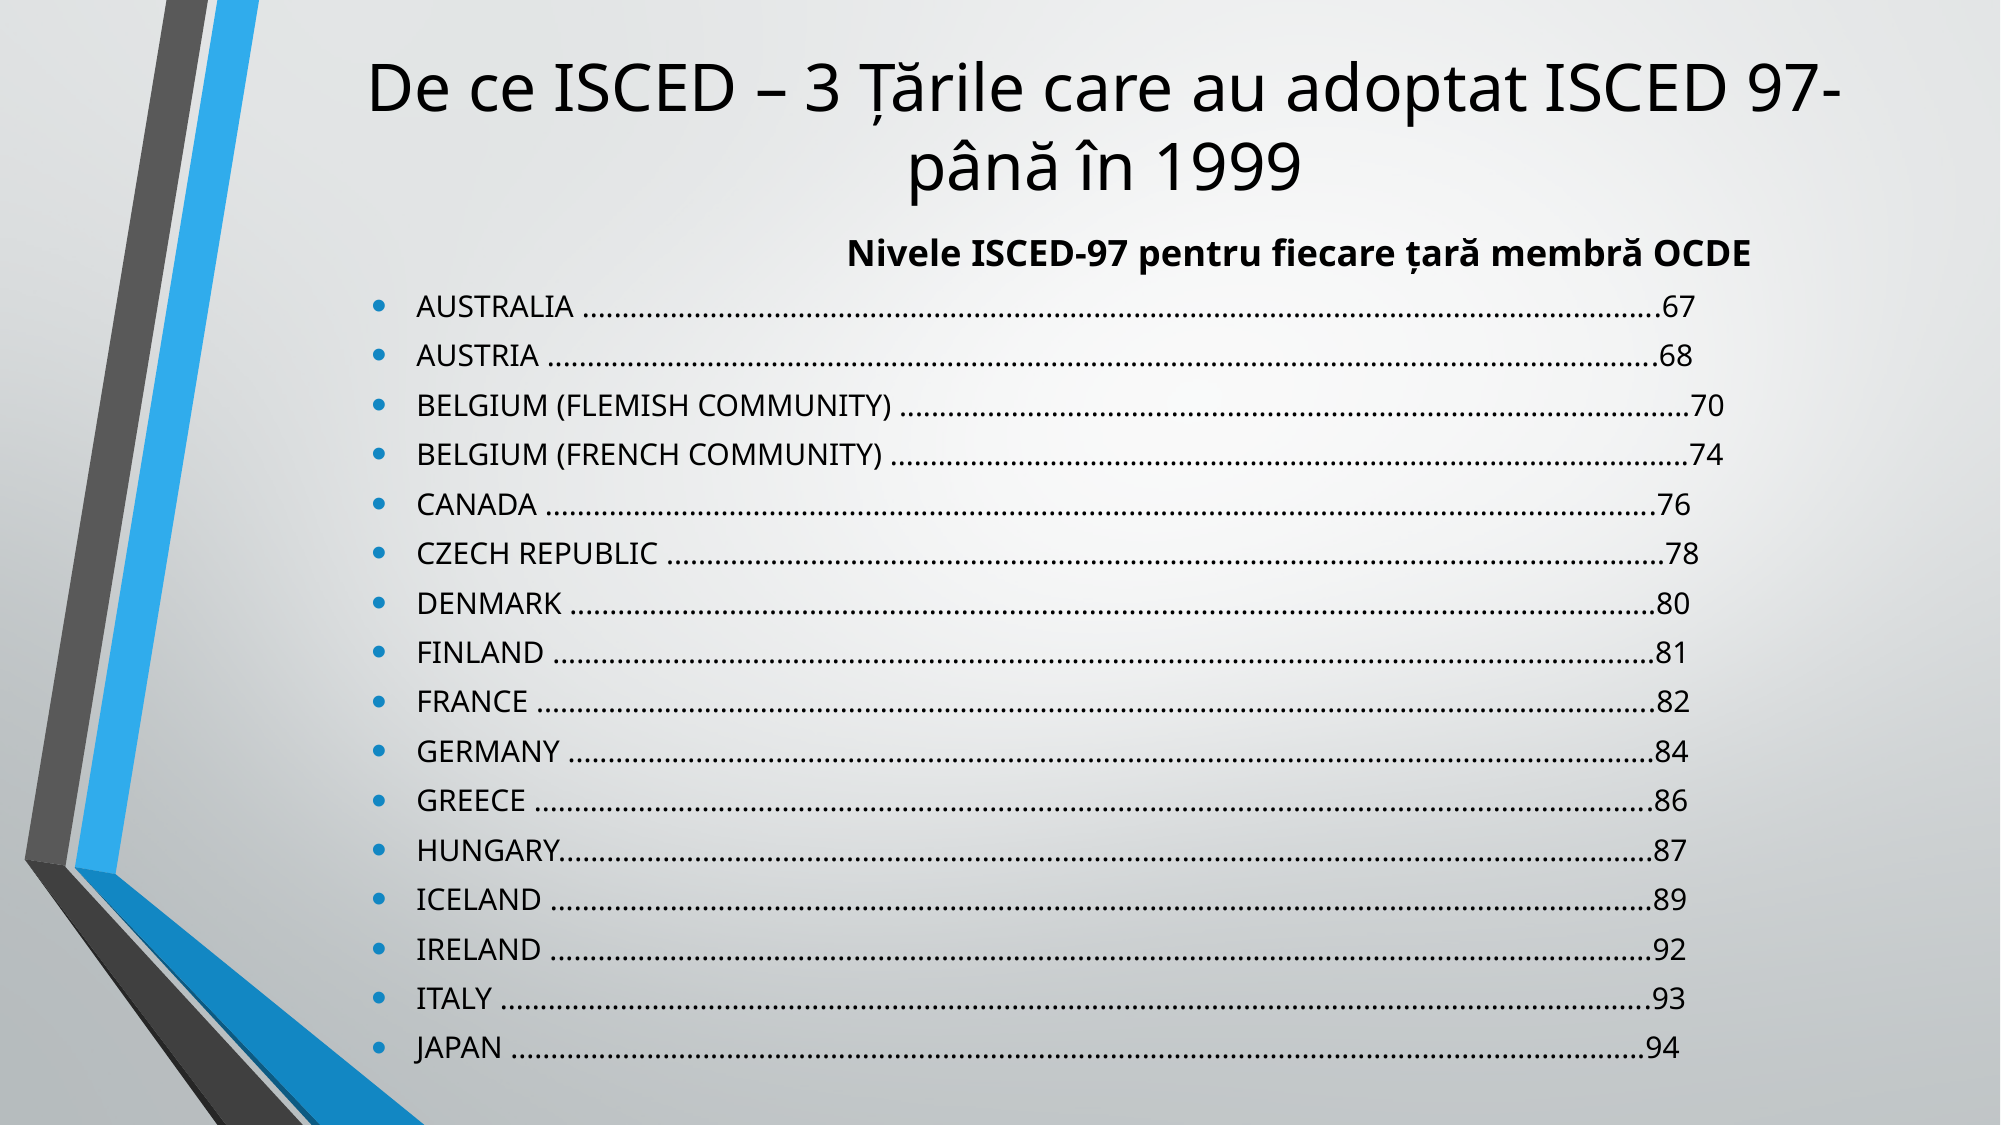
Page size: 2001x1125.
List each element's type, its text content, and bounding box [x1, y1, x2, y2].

text_box Nivele ISCED-97 pentru fiecare țară membră OCDE AUSTRALIA .......................................................................................................................................67 AUSTRIA ...........................................................................................................................................68 BELGIUM (FLEMISH COMMUNITY) ...................................................................................................70 BELGIUM (FRENCH COMMUNITY) ....................................................................................................74 CANADA ...........................................................................................................................................76 CZECH REPUBLIC .............................................................................................................................78 DENMARK ........................................................................................................................................80 FINLAND ..........................................................................................................................................81 FRANCE ............................................................................................................................................82 GERMANY ........................................................................................................................................84 GREECE ............................................................................................................................................86 HUNGARY.........................................................................................................................................87 ICELAND ..........................................................................................................................................89 IRELAND ..........................................................................................................................................92 ITALY ................................................................................................................................................93 JAPAN ..............................................................................................................................................94 [356, 211, 2000, 1085]
title De ce ISCED – 3 Țările care au adoptat ISCED 97-până în 1999 [282, 38, 1927, 212]
